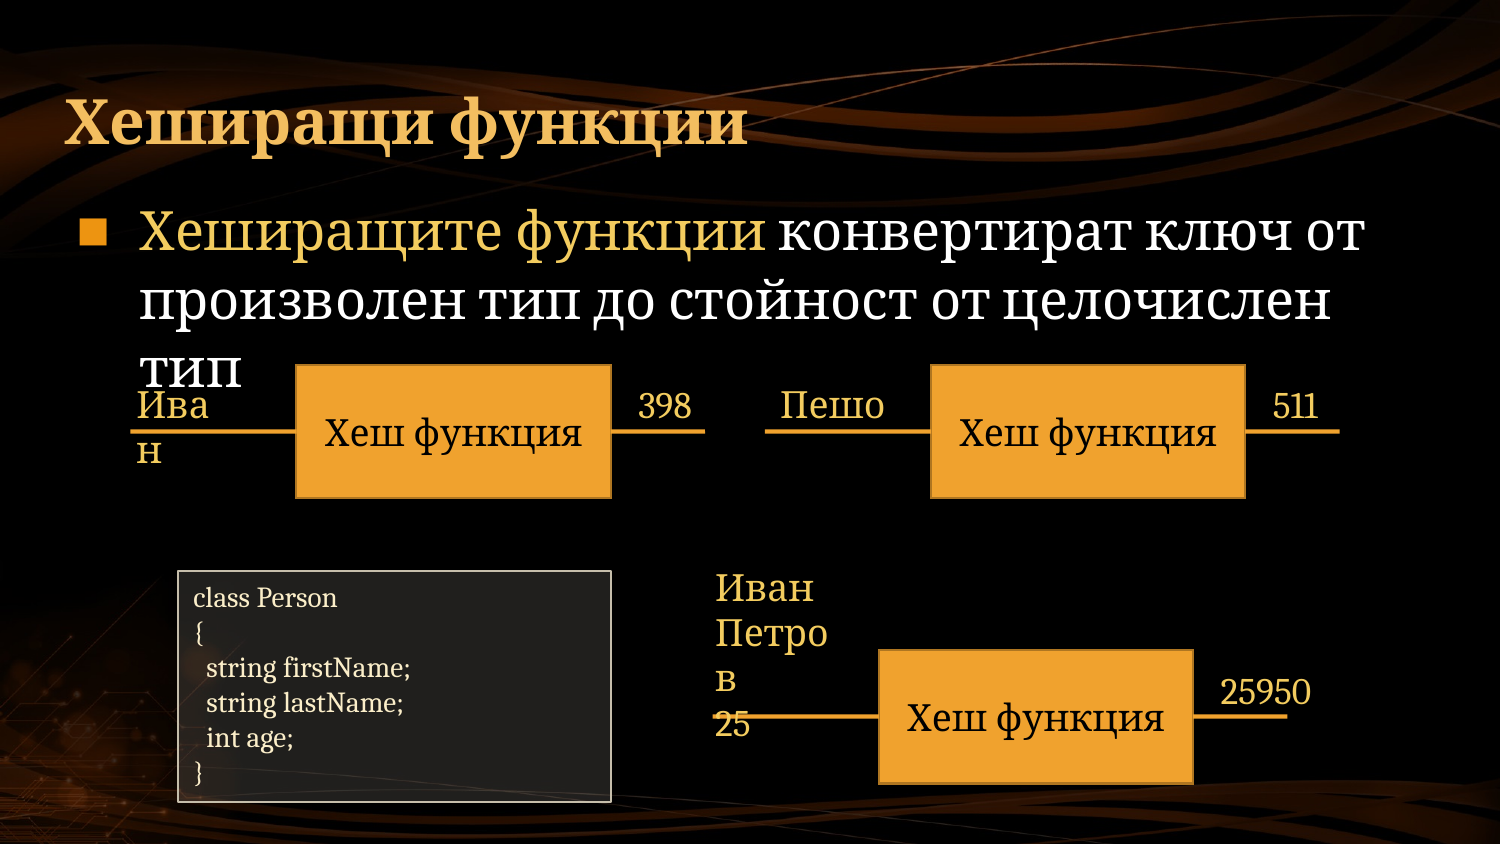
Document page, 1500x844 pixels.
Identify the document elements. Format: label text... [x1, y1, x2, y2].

text_box Хеш функция [296, 364, 611, 499]
list Хеширащите функции конвертират ключ от произволен тип до стойност от целочислен тип [51, 189, 1449, 365]
text_box class Person { string firstName; string lastName; int age; } [178, 570, 611, 802]
text_box 511 [1257, 374, 1352, 432]
text_box 25950 [1205, 659, 1348, 717]
picture [0, 0, 1500, 844]
text_box Иван [121, 374, 249, 432]
title Хеширащи функции [51, 72, 1449, 167]
text_box 398 [623, 374, 718, 432]
text_box Хеш функция [878, 649, 1193, 784]
text_box Иван Петров 25 [700, 556, 866, 709]
text_box Пешо [764, 374, 907, 431]
text_box Хеш функция [931, 364, 1246, 499]
